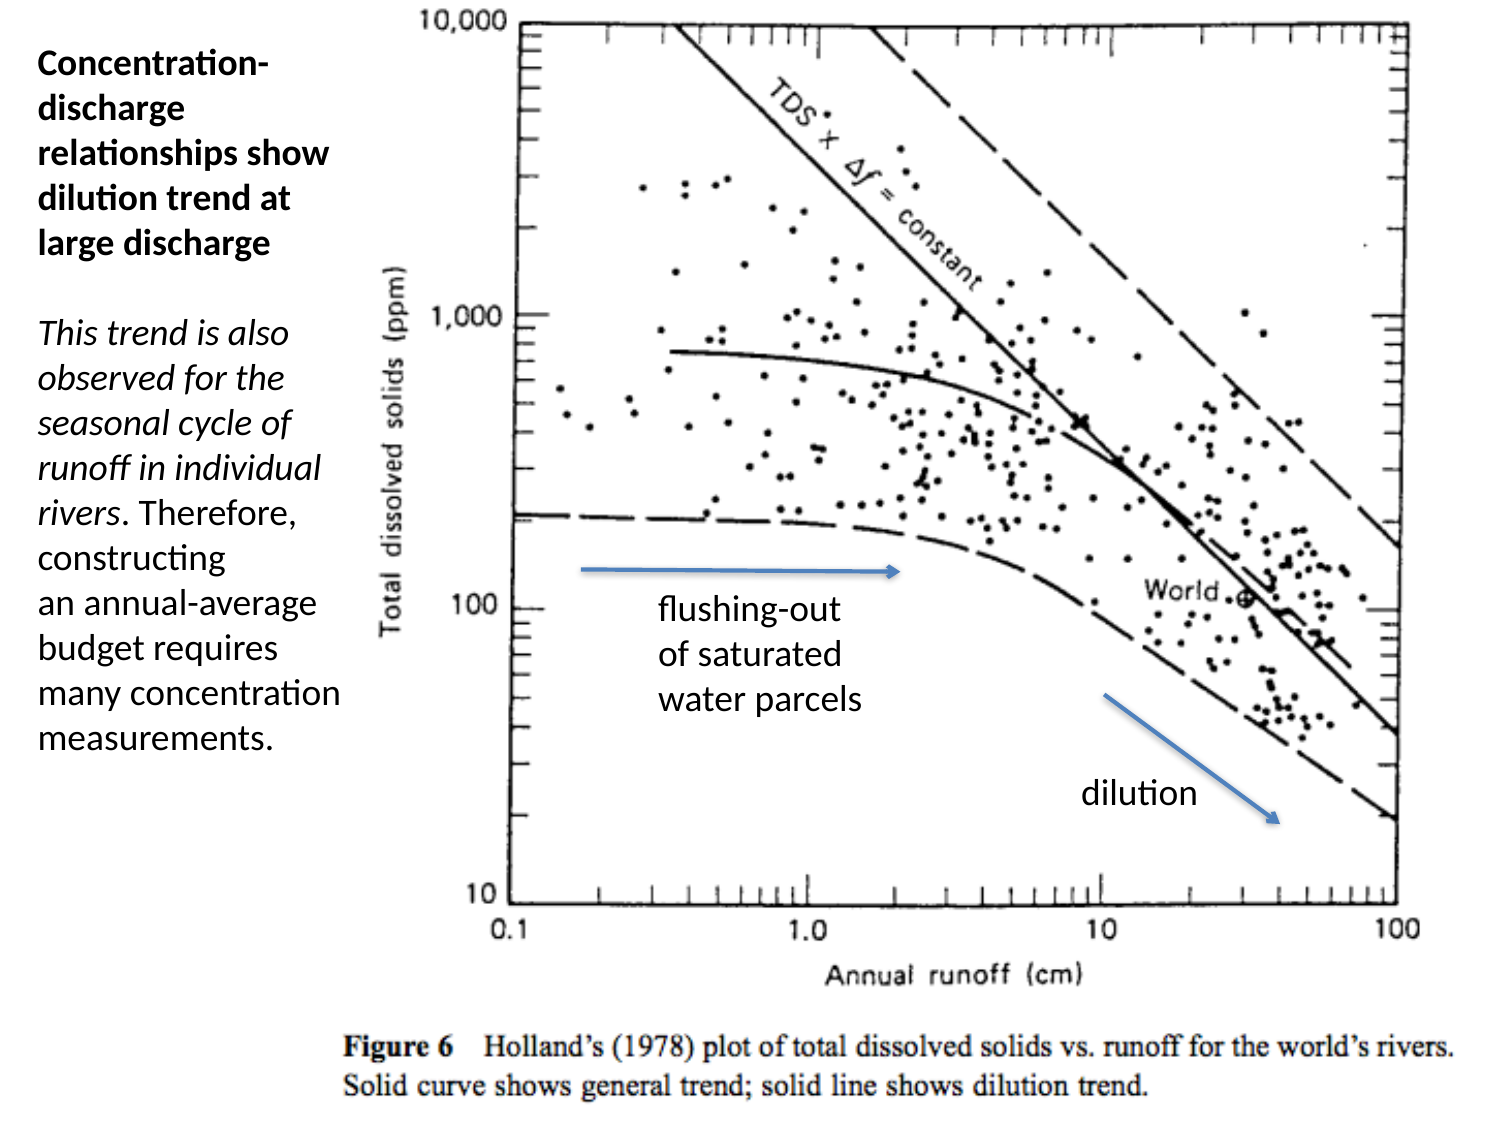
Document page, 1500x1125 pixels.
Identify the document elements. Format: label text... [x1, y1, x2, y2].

text_box Concentration- discharge relationships show dilution trend at large discharge This trend is also observed for the seasonal cycle of runoff in individual rivers. Therefore, constructing an annual-average budget requires many concentration measurements. [22, 31, 249, 766]
picture [254, 0, 1482, 1125]
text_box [1103, 694, 1281, 825]
